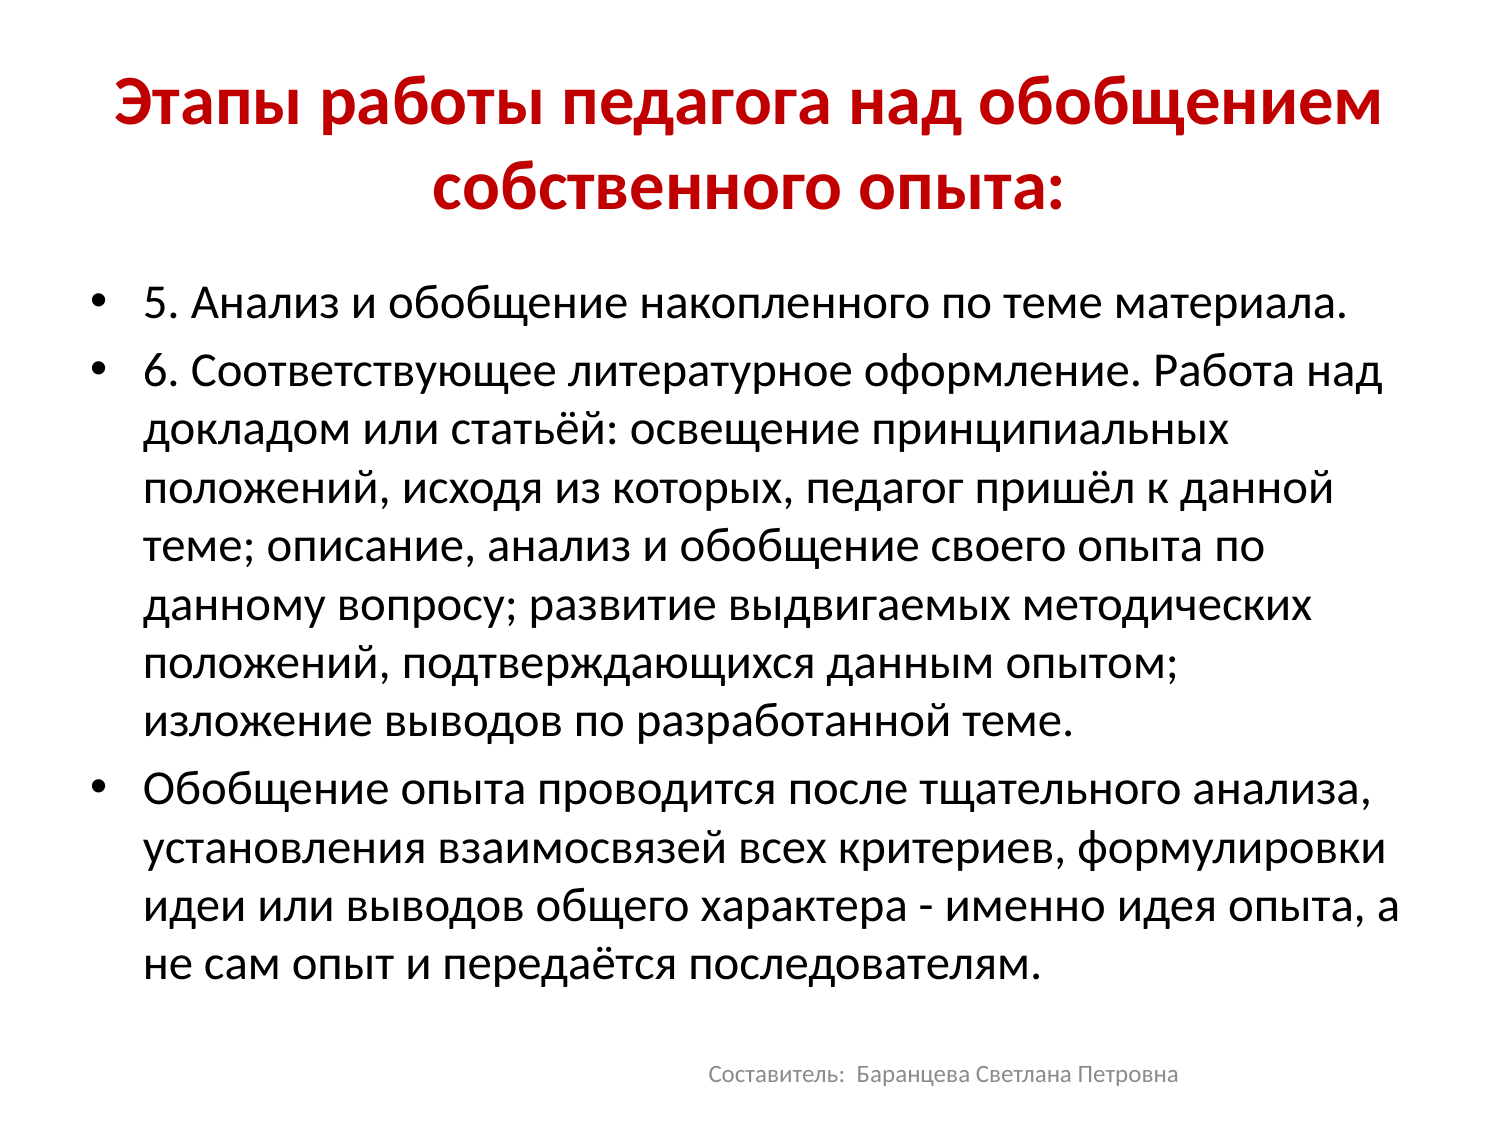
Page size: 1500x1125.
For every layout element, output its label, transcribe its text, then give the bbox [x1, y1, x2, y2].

title Этапы работы педагога над обобщением собственного опыта: [75, 45, 1425, 233]
footer Составитель: Баранцева Светлана Петровна [512, 1042, 1376, 1103]
list 5. Анализ и обобщение накопленного по теме материала. 6. Соответствующее литературное оформление. Работа над докладом или статьёй: освещение принципиальных положений, исходя из которых, педагог пришёл к данной теме; описание, анализ и обобщение своего опыта по данному вопросу; развитие выдвигаемых методических положений, подтверждающихся данным опытом; изложение выводов по разработанной теме. Обобщение опыта проводится после тщательного анализа, установления взаимосвязей всех критериев, формулировки идеи или выводов общего характера - именно идея опыта, а не сам опыт и передаётся последователям. [75, 262, 1425, 1005]
